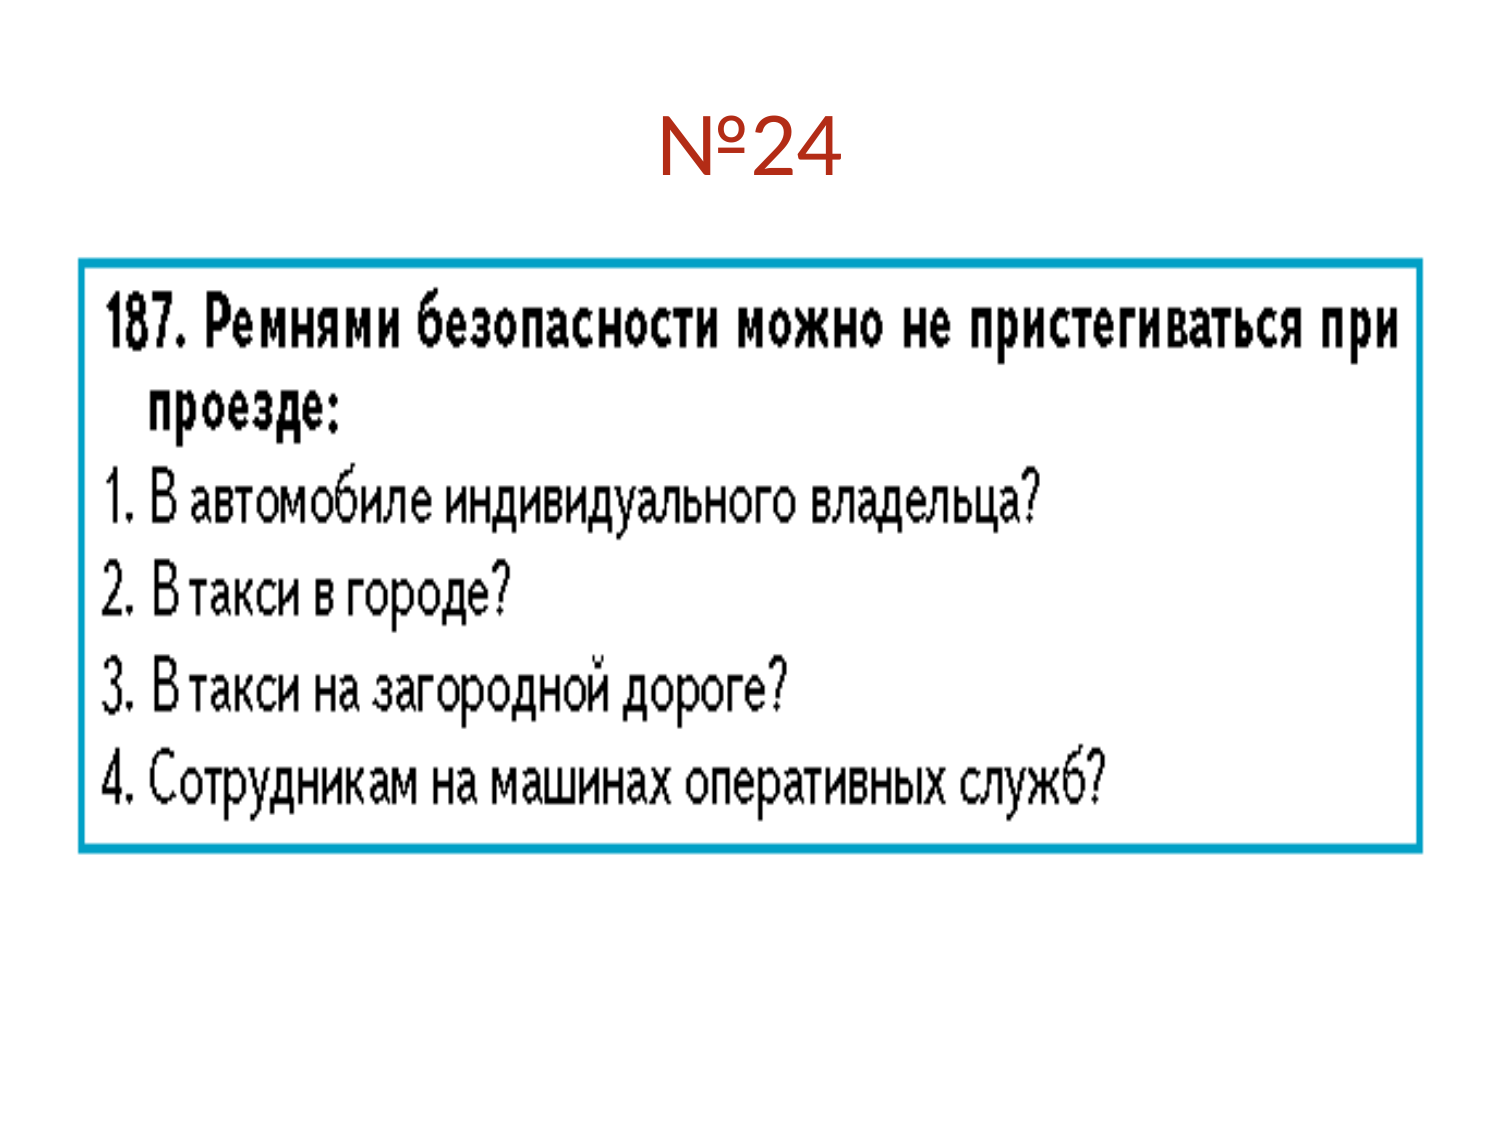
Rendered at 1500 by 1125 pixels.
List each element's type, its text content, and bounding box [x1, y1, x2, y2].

title №24 [75, 45, 1425, 233]
picture [70, 245, 1430, 868]
